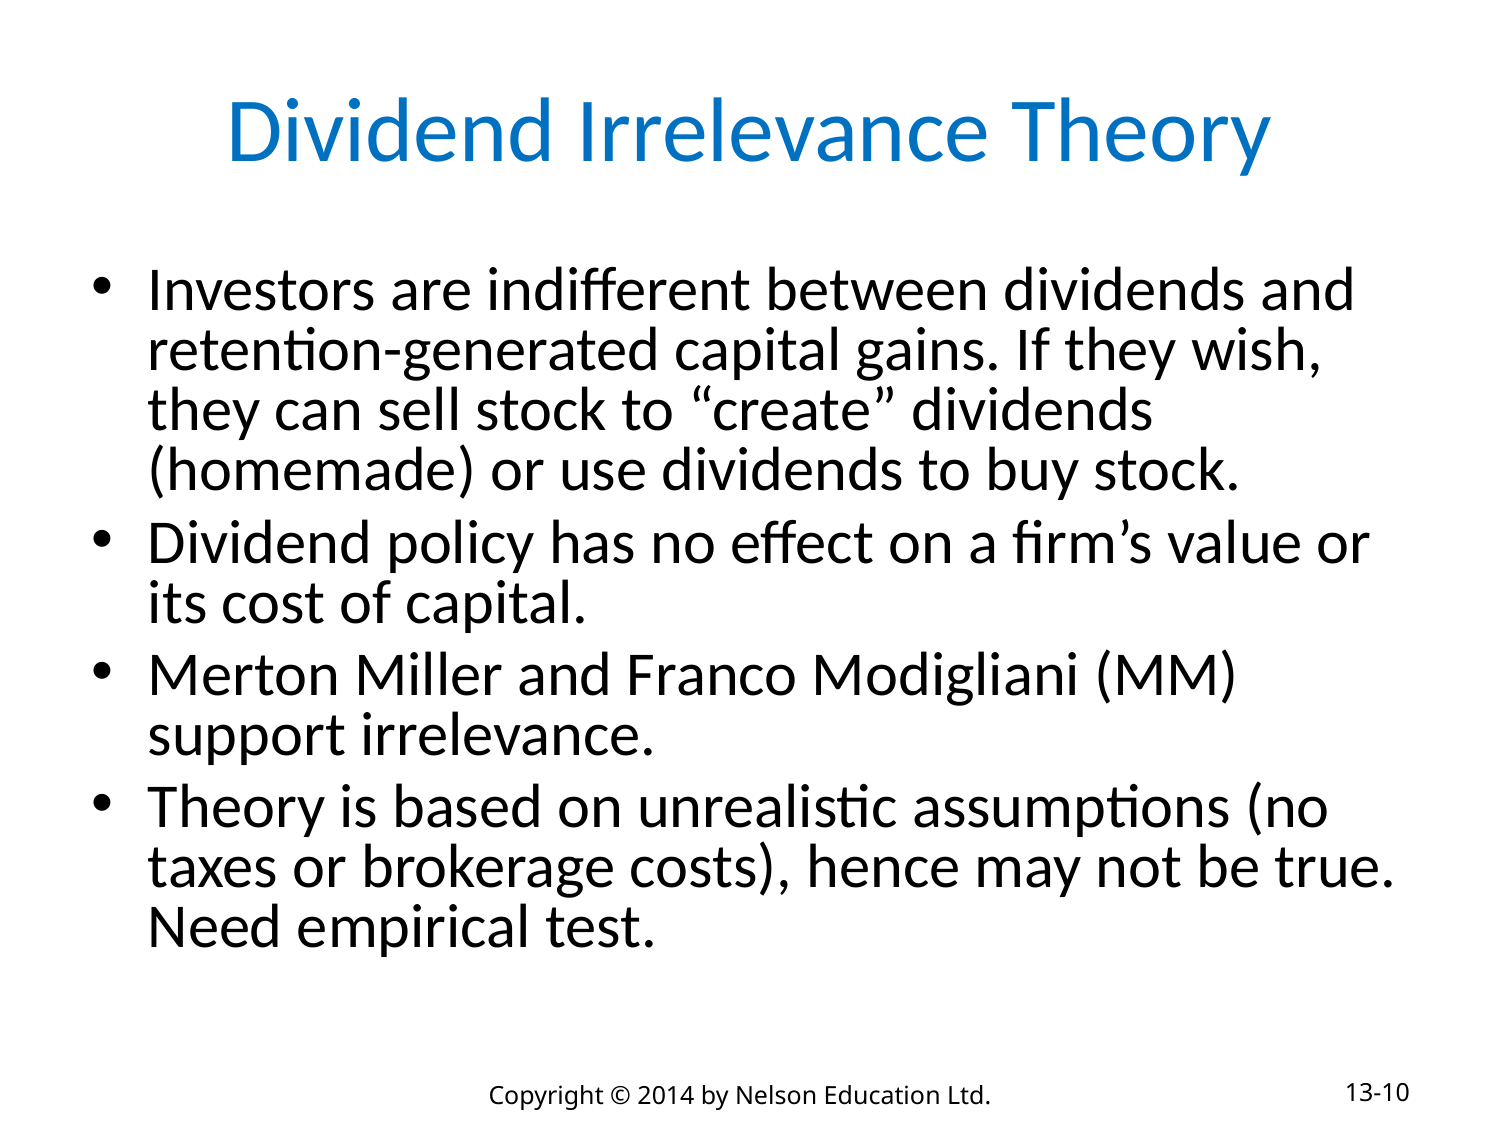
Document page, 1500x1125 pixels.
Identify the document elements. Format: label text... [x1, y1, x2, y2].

footer Copyright © 2014 by Nelson Education Ltd. [337, 1065, 1150, 1125]
slide_number 13-10 [1312, 1063, 1425, 1124]
list Investors are indifferent between dividends and retention-generated capital gains. If they wish, they can sell stock to “create” dividends (homemade) or use dividends to buy stock. Dividend policy has no effect on a firm’s value or its cost of capital. Merton Miller and Franco Modigliani (MM) support irrelevance. Theory is based on unrealistic assumptions (no taxes or brokerage costs), hence may not be true. Need empirical test. [76, 255, 1427, 999]
title Dividend Irrelevance Theory [0, 30, 1500, 219]
